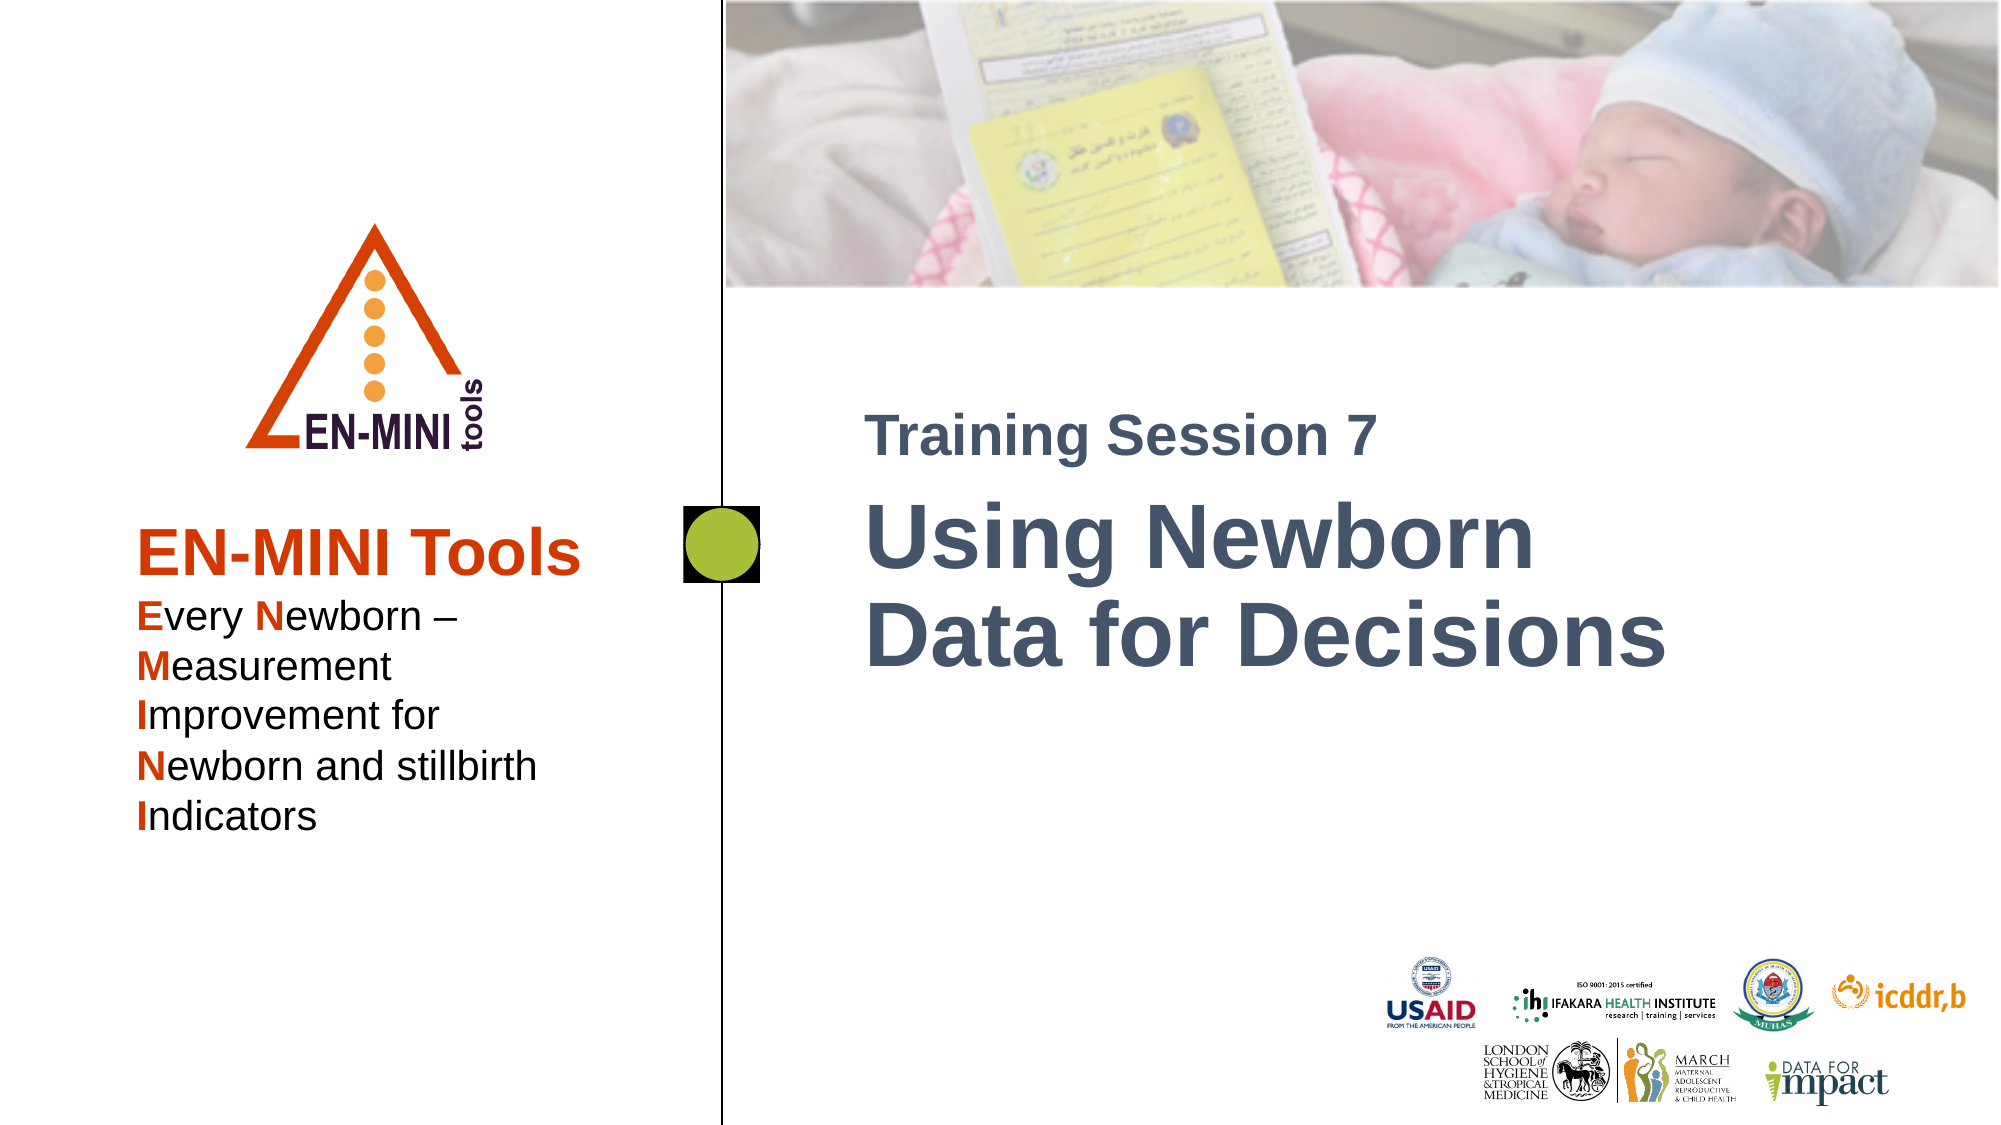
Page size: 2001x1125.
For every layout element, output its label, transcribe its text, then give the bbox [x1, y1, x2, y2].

list Training Session 7 Using Newborn Data for Decisions [849, 397, 1732, 728]
picture [726, 0, 2000, 288]
text_box EN-MINI Tools Every Newborn – Measurement Improvement for Newborn and stillbirth Indicators [121, 501, 649, 846]
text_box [1380, 954, 1971, 1115]
picture [245, 222, 483, 452]
